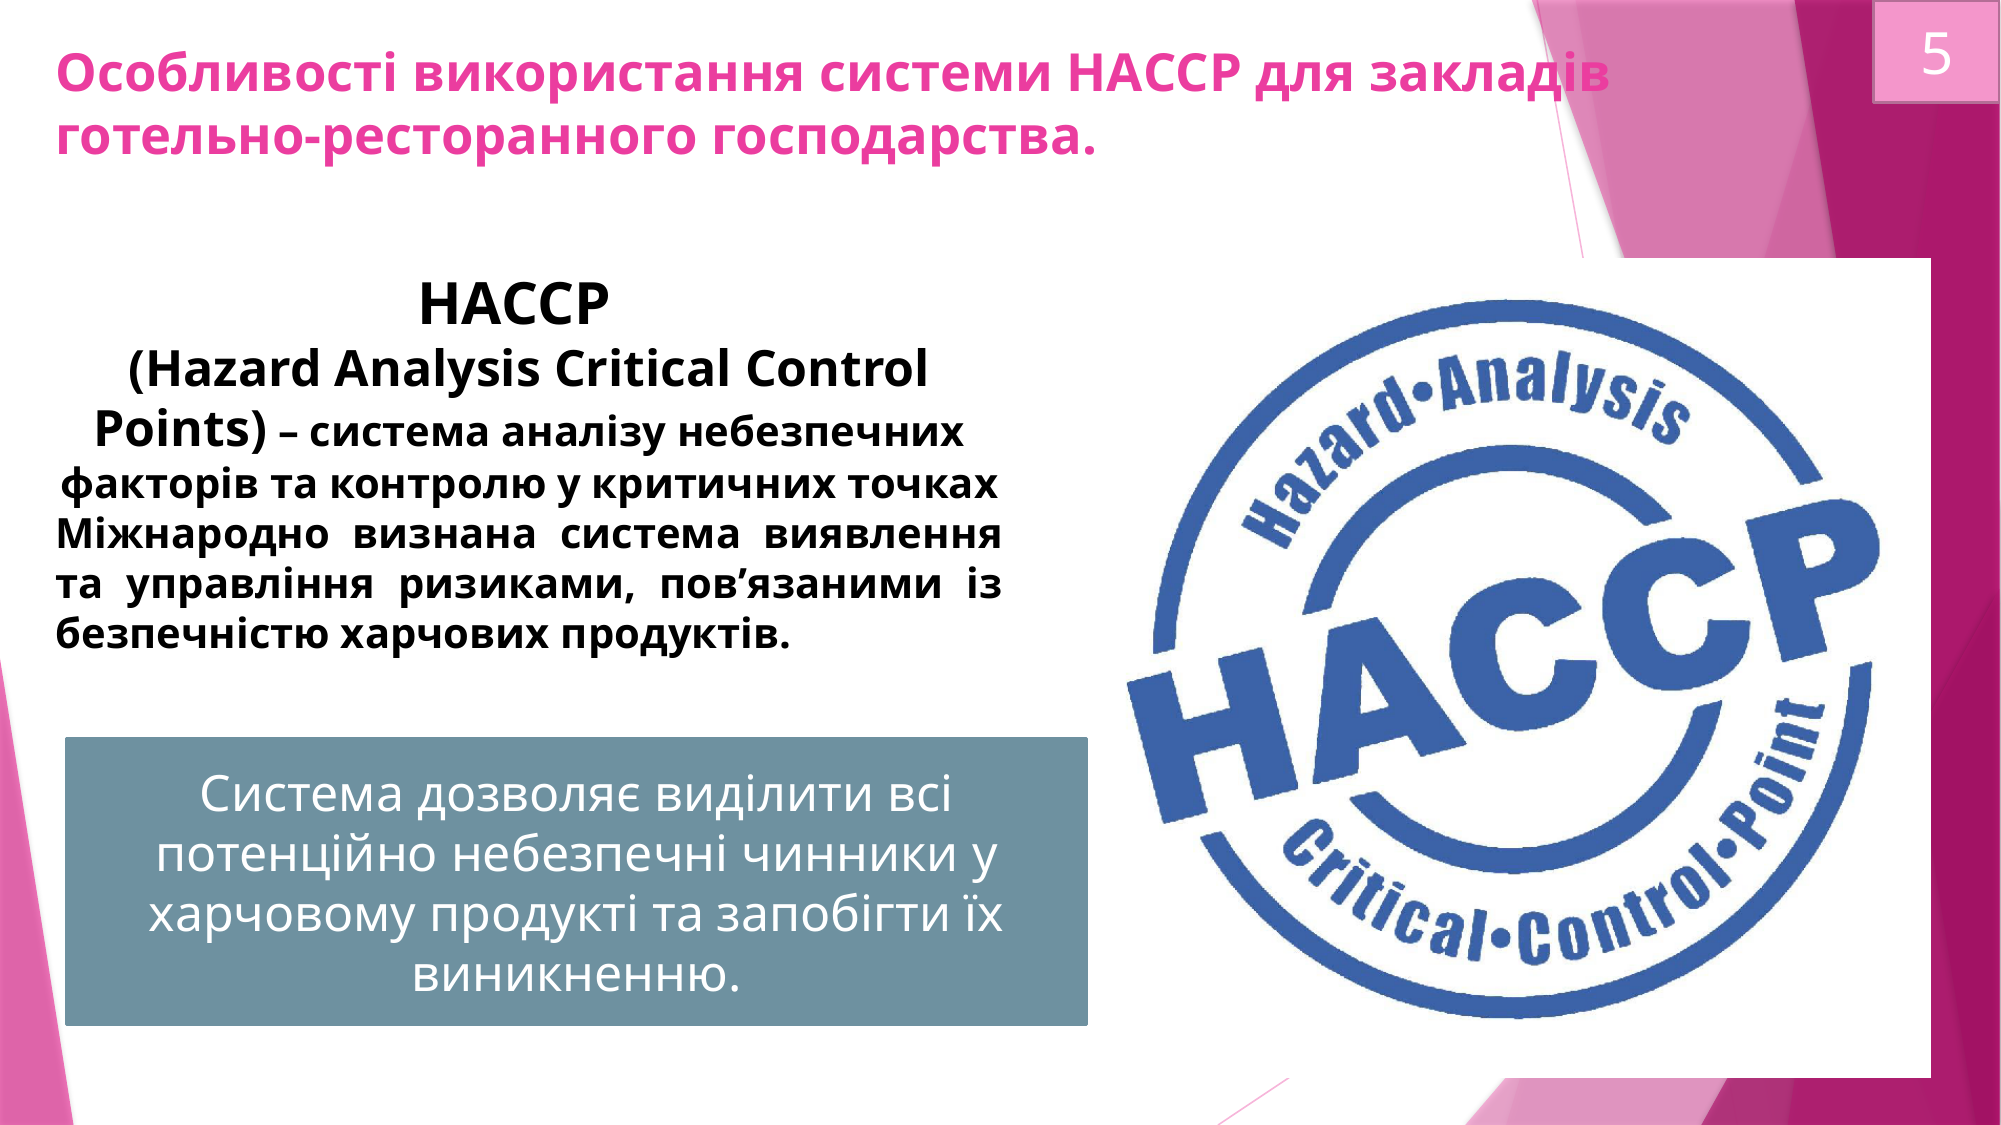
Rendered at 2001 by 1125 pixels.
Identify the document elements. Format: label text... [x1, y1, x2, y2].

text_box НАССР (Hazard Analysis Critical Control Points) – система аналізу небезпечних факторів та контролю у критичних точках Міжнародно визнана система виявлення та управління ризиками, пов’язаними із безпечністю харчових продуктів. [40, 259, 1019, 664]
title Особливості використання системи НАССР для закладів готельно-ресторанного господарства. [40, 31, 1780, 237]
text_box Система дозволяє виділити всі потенційно небезпечні чинники у харчовому продукті та запобігти їх виникненню. [65, 737, 1081, 1026]
text_box 5 [1872, 0, 2000, 104]
picture [1086, 258, 1931, 1078]
